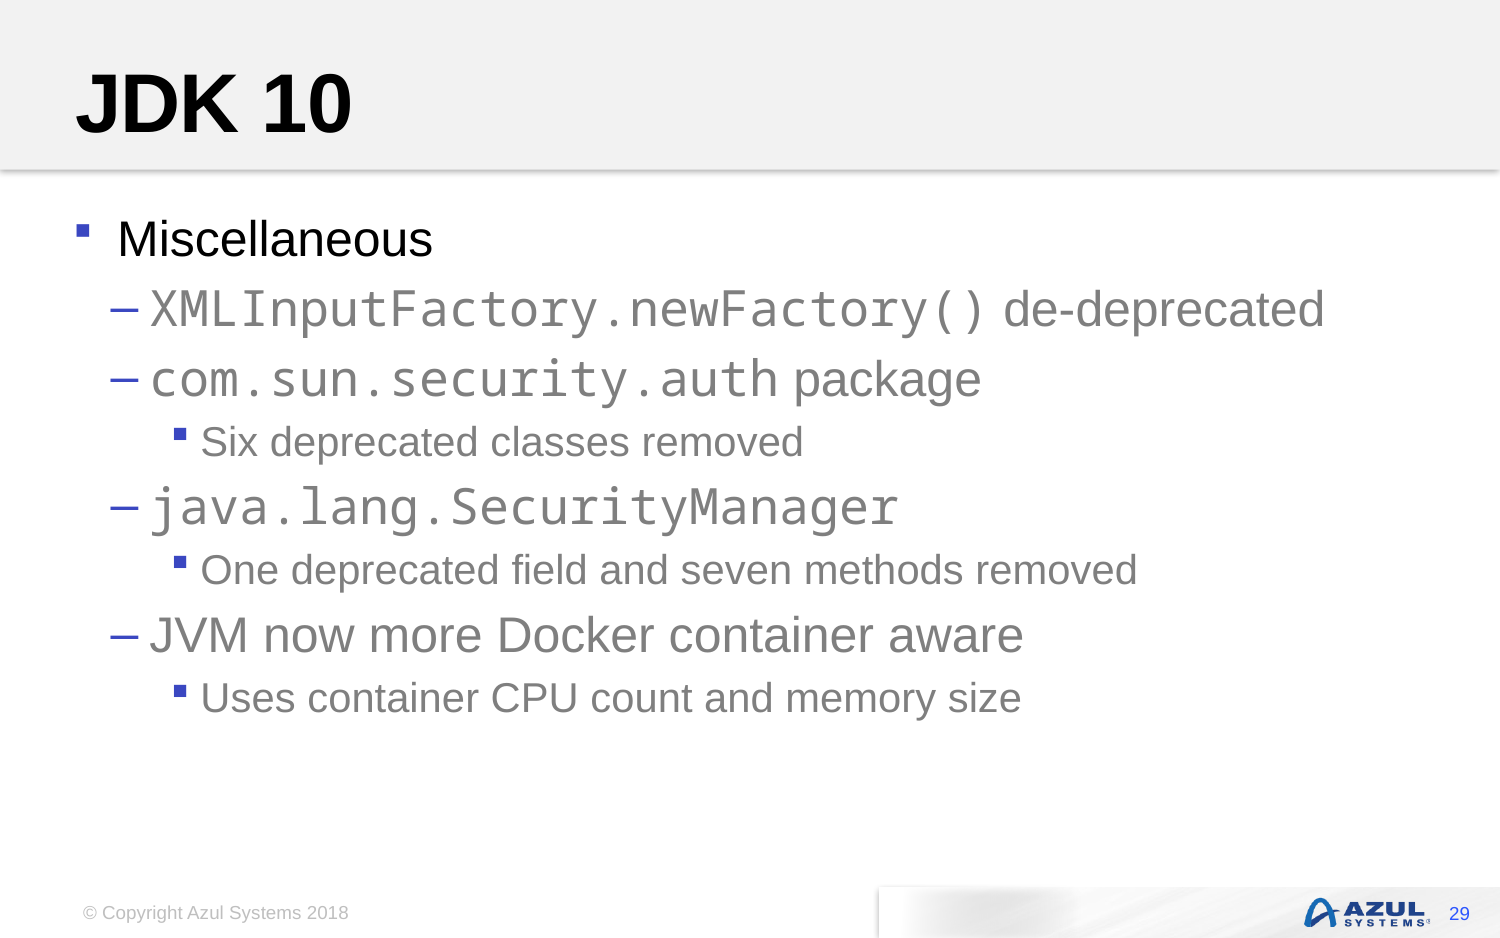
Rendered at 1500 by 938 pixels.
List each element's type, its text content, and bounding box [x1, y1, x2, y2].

text_box [1050, 887, 1060, 891]
list Miscellaneous XMLInputFactory.newFactory() de-deprecated com.sun.security.auth package Six deprecated classes removed java.lang.SecurityManager One deprecated field and seven methods removed JVM now more Docker container aware Uses container CPU count and memory size [73, 206, 1428, 836]
title JDK 10 [75, 49, 1430, 178]
picture [1067, 887, 1434, 938]
slide_number 29 [1434, 887, 1500, 938]
